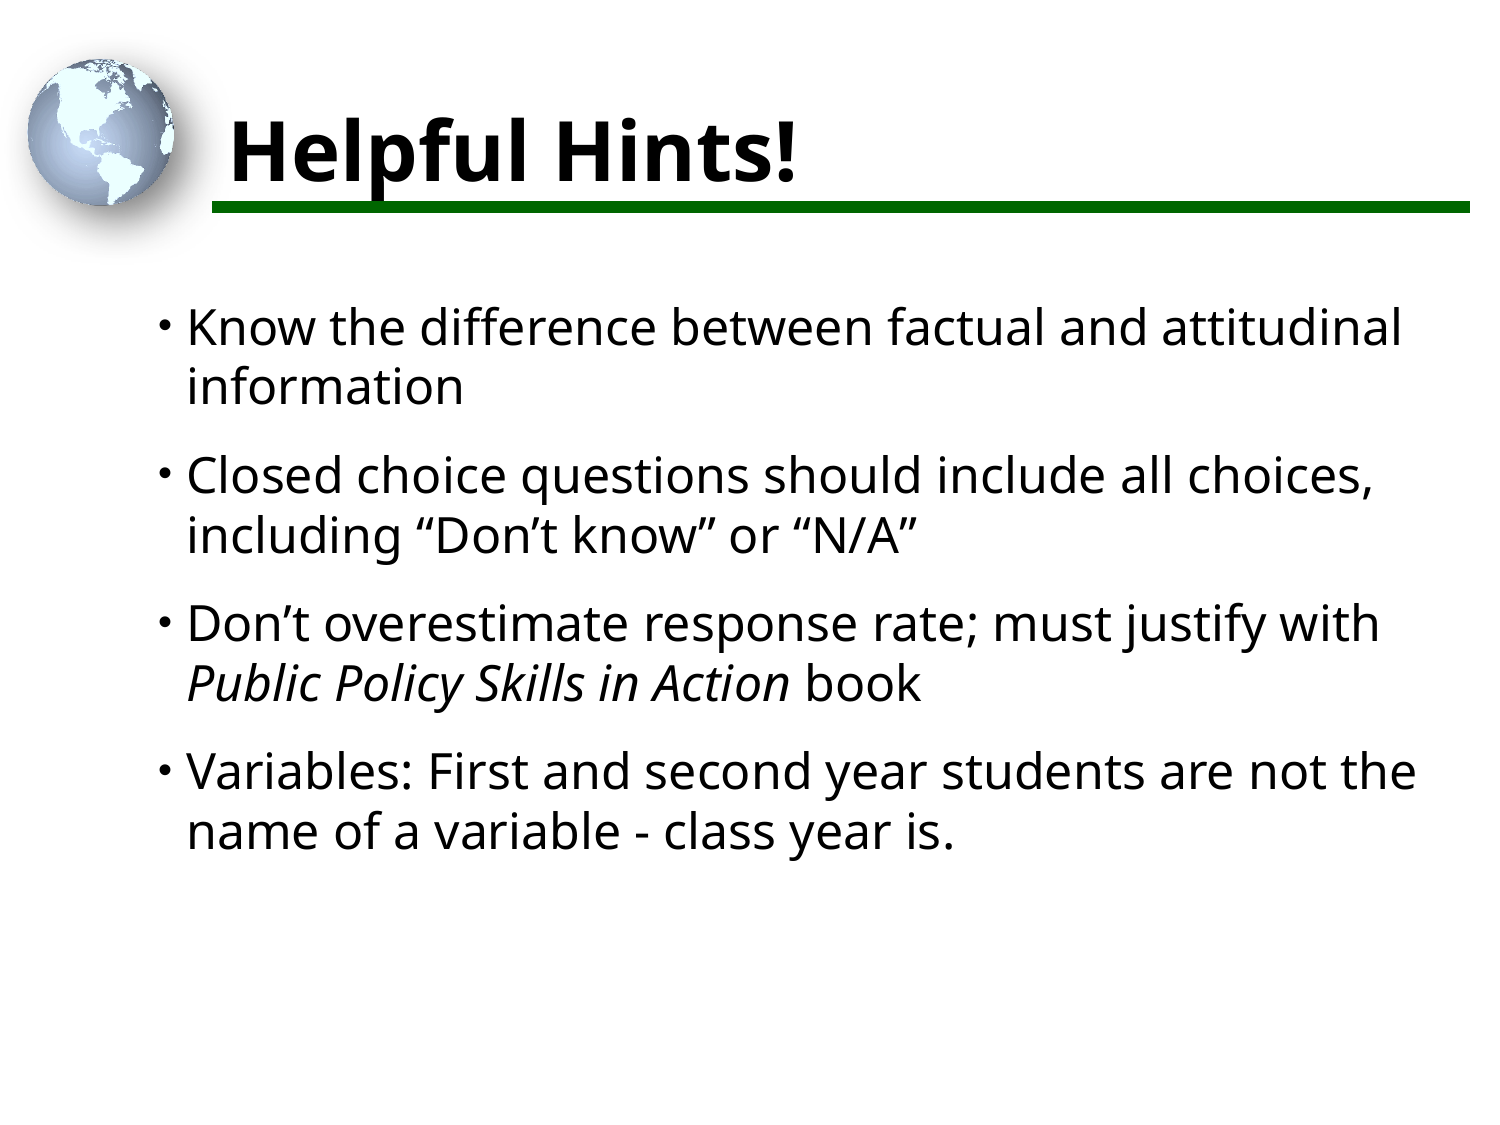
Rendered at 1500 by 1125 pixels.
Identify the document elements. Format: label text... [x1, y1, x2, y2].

list Know the difference between factual and attitudinal information Closed choice questions should include all choices, including “Don’t know” or “N/A” Don’t overestimate response rate; must justify with Public Policy Skills in Action book Variables: First and second year students are not the name of a variable - class year is. [137, 287, 1471, 995]
picture [24, 55, 177, 208]
title Helpful Hints! [212, 37, 1471, 208]
